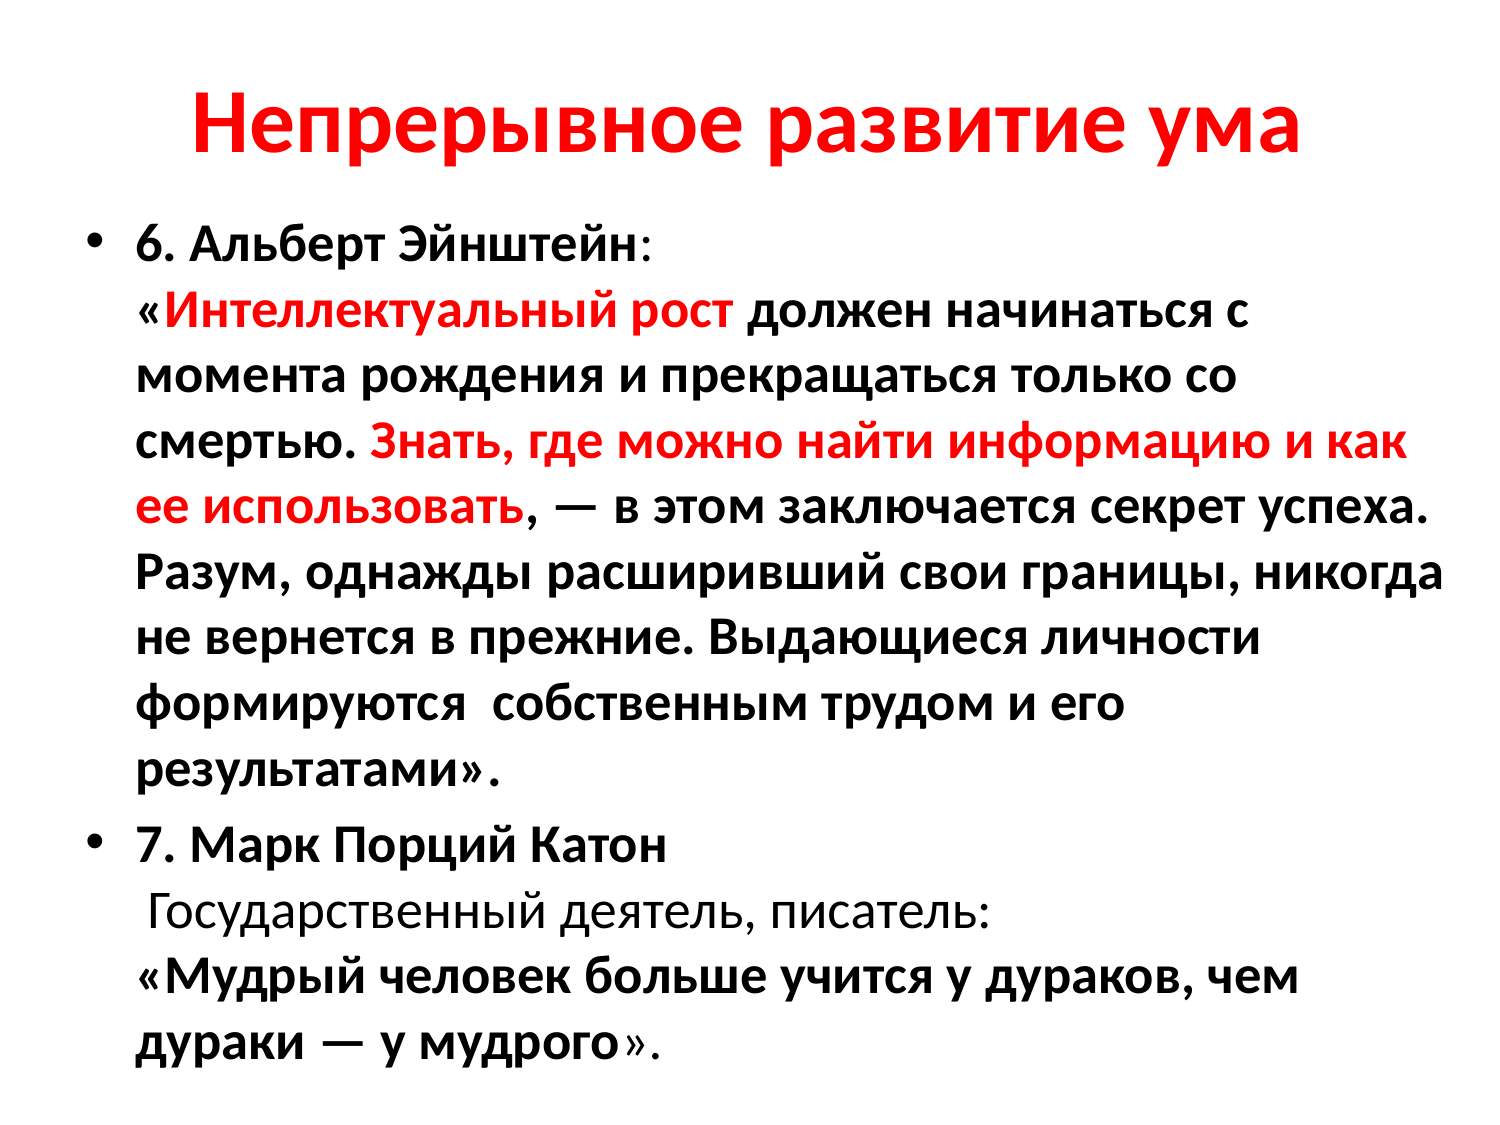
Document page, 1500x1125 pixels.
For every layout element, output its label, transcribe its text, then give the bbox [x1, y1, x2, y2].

list 6. Альберт Эйнштейн: «Интеллектуальный рост должен начинаться с момента рождения и прекращаться только со смертью. Знать, где можно найти информацию и как ее использовать, — в этом заключается секрет успеха. Разум, однажды расширивший свои границы, никогда не вернется в прежние. Выдающиеся личности формируются собственным трудом и его результатами». 7. Марк Порций Катон Государственный деятель, писатель: «Мудрый человек больше учится у дураков, чем дураки — у мудрого». [70, 199, 1465, 1079]
title Непрерывное развитие ума [70, 45, 1425, 188]
